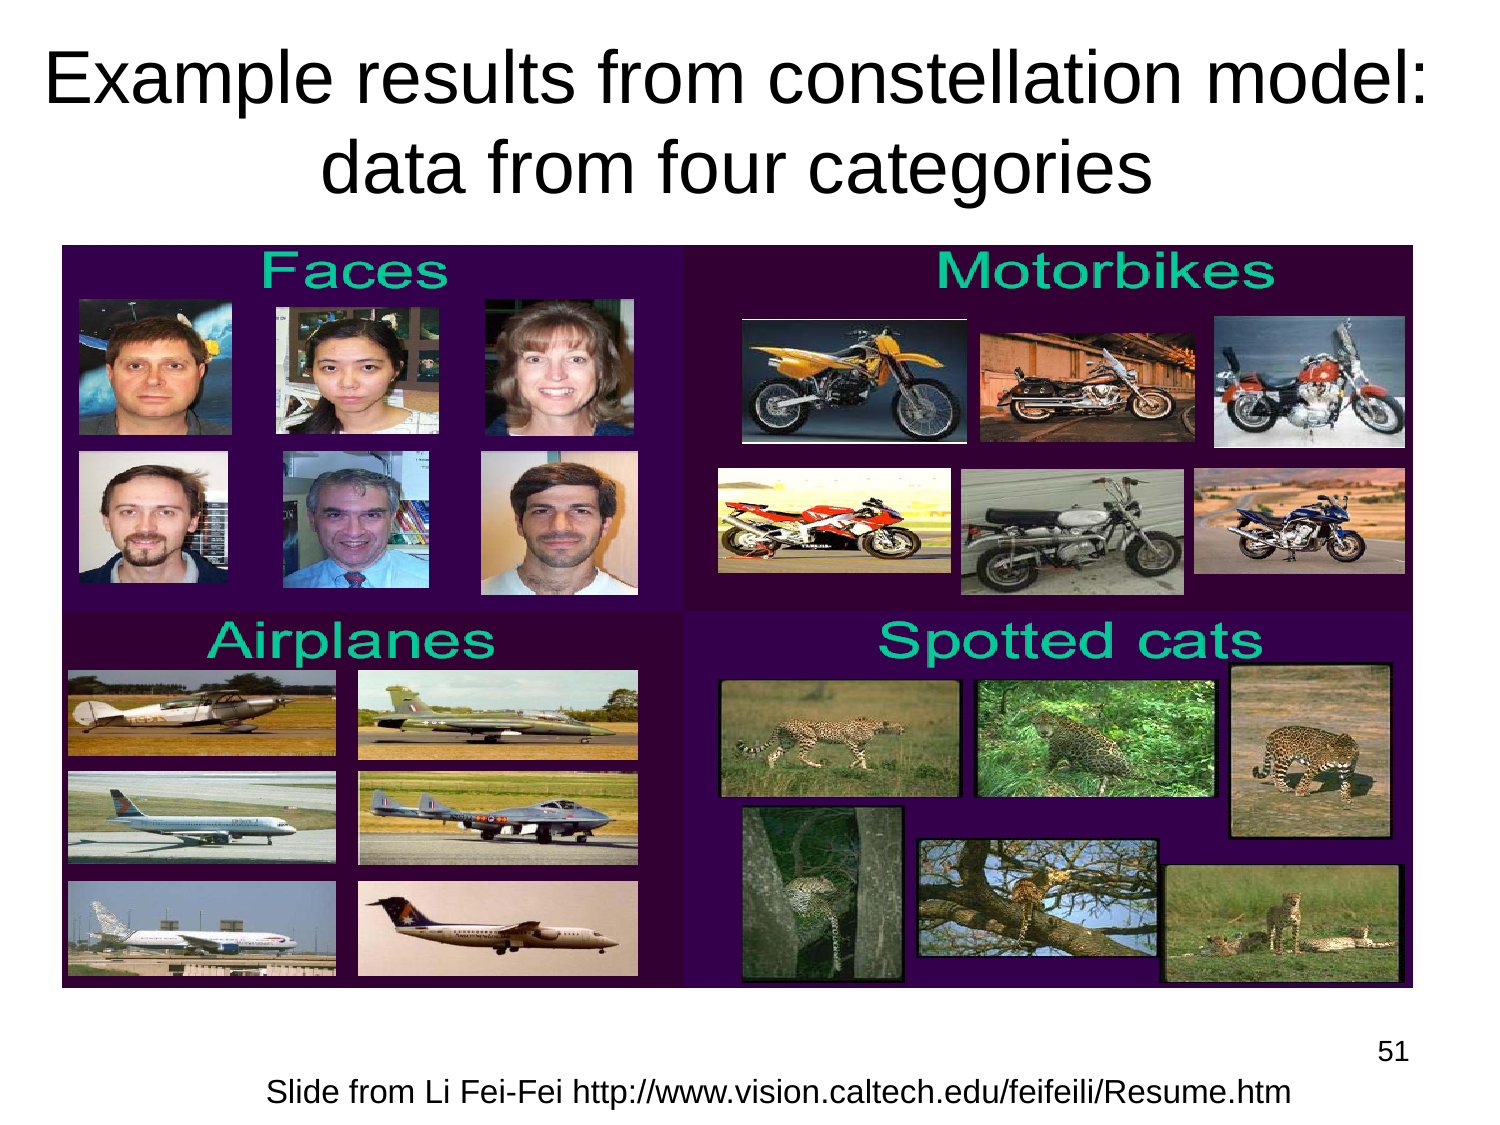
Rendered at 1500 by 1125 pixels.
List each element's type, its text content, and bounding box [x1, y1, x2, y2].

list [62, 244, 1413, 988]
title Example results from constellation model: data from four categories [12, 24, 1463, 213]
slide_number 51 [1074, 1024, 1426, 1103]
text_box Slide from Li Fei-Fei http://www.vision.caltech.edu/feifeili/Resume.htm [251, 1062, 1309, 1118]
